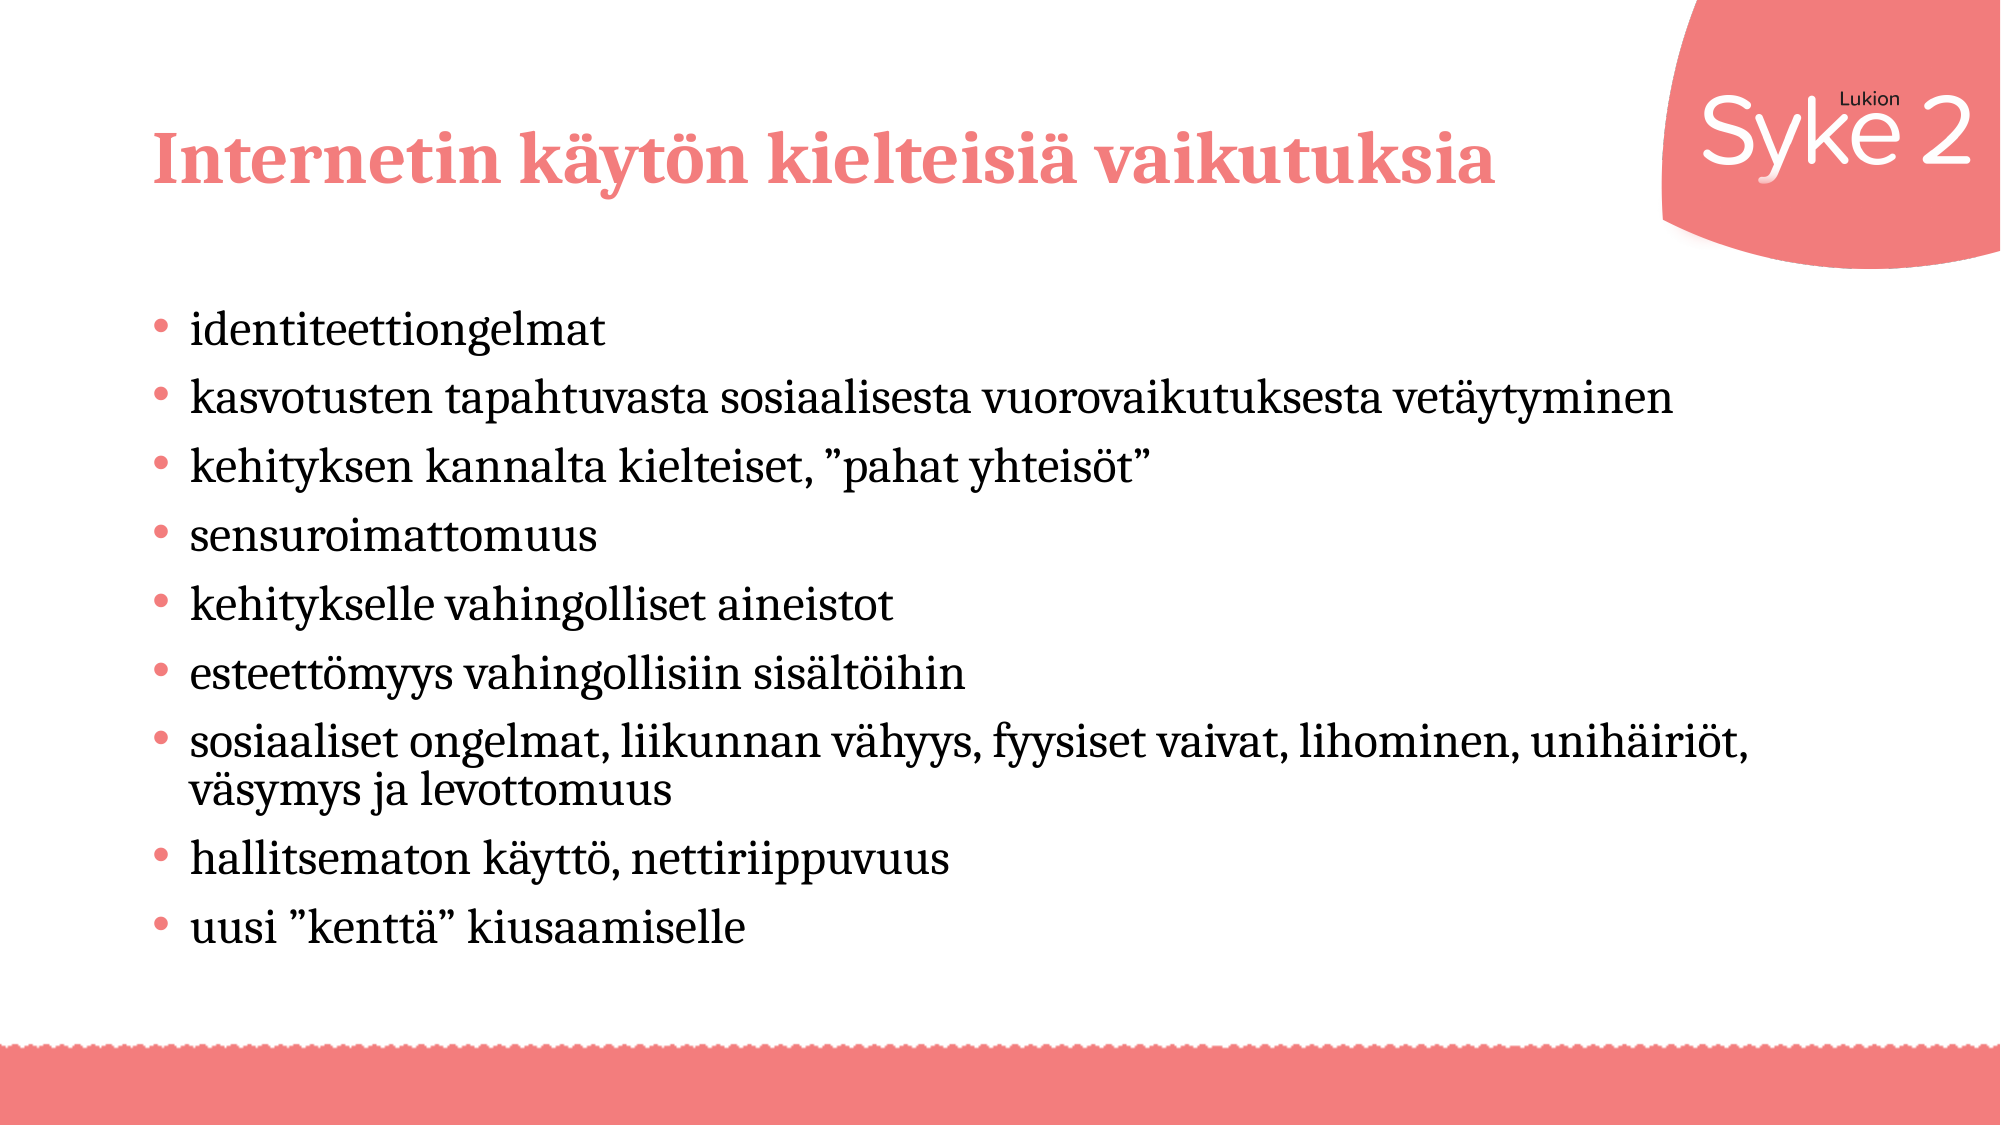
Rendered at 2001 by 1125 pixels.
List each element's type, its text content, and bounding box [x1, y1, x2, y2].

picture [0, 1038, 2000, 1125]
list identiteettiongelmat kasvotusten tapahtuvasta sosiaalisesta vuorovaikutuksesta vetäytyminen kehityksen kannalta kielteiset, ”pahat yhteisöt” sensuroimattomuus kehitykselle vahingolliset aineistot esteettömyys vahingollisiin sisältöihin sosiaaliset ongelmat, liikunnan vähyys, fyysiset vaivat, lihominen, unihäiriöt, väsymys ja levottomuus hallitsematon käyttö, nettiriippuvuus uusi ”kenttä” kiusaamiselle [137, 299, 1863, 1014]
picture [1650, 0, 2001, 278]
title Internetin käytön kielteisiä vaikutuksia [137, 111, 1763, 219]
